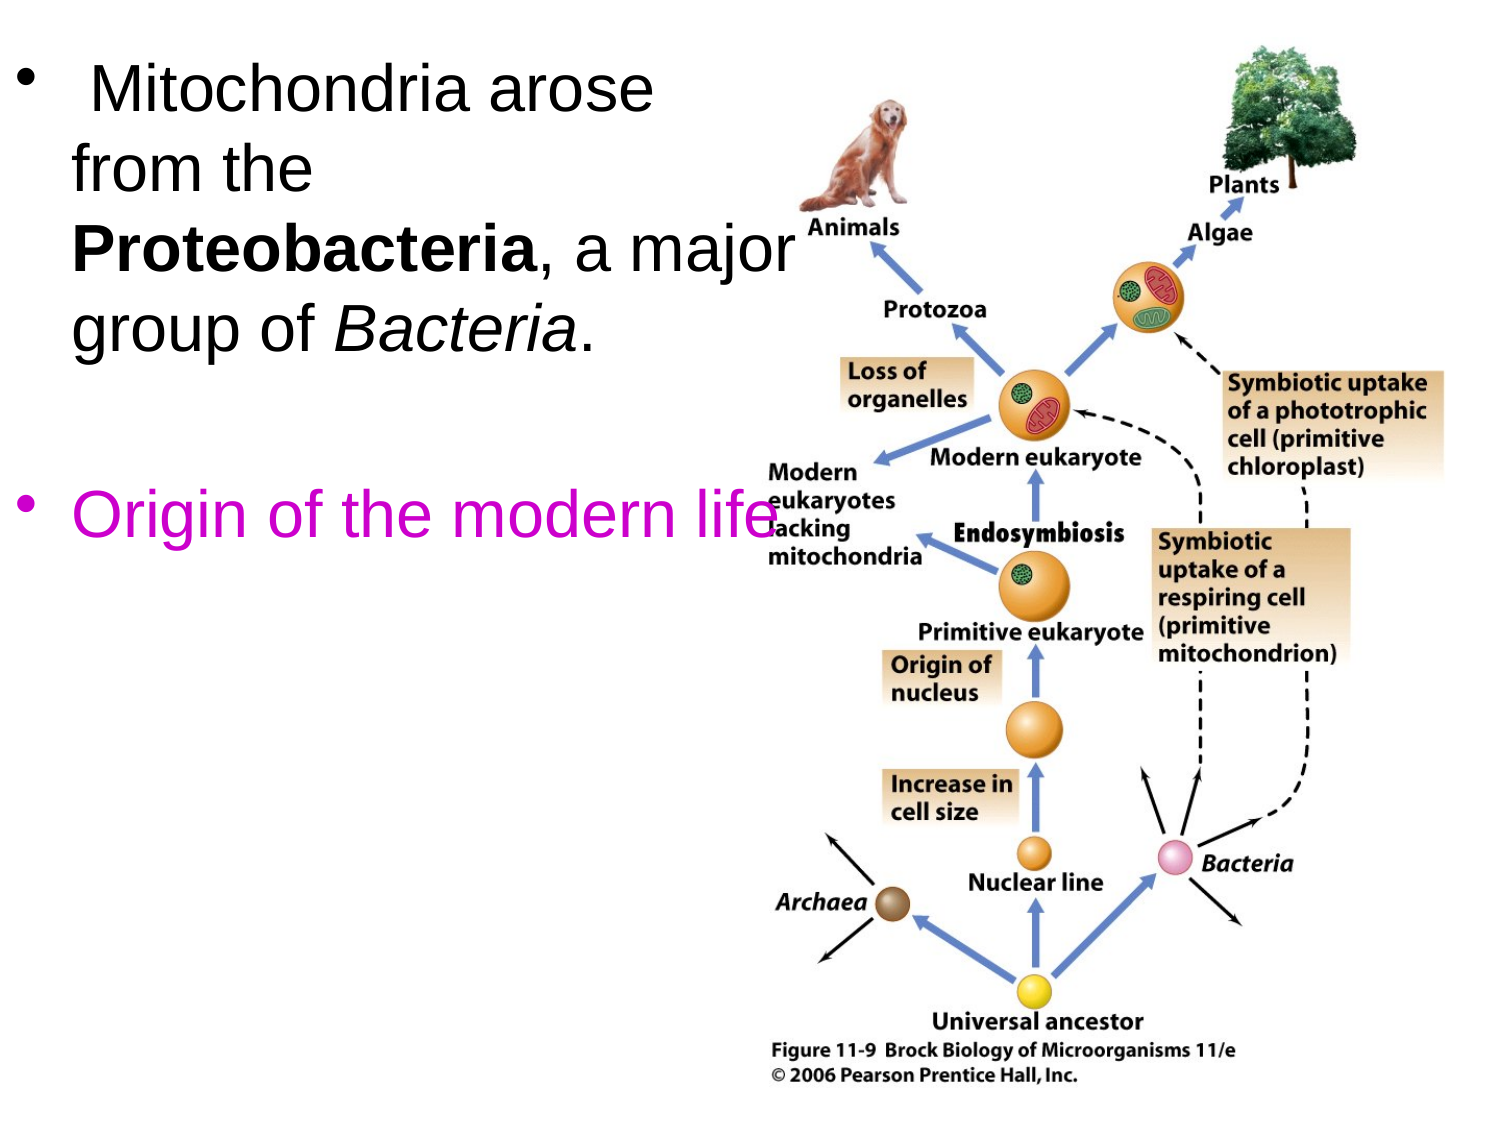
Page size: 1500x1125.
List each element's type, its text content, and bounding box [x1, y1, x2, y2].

text_box Mitochondria arose from the Proteobacteria, a major group of Bacteria. Origin of the modern life [0, 37, 759, 638]
picture [761, 37, 1451, 1088]
